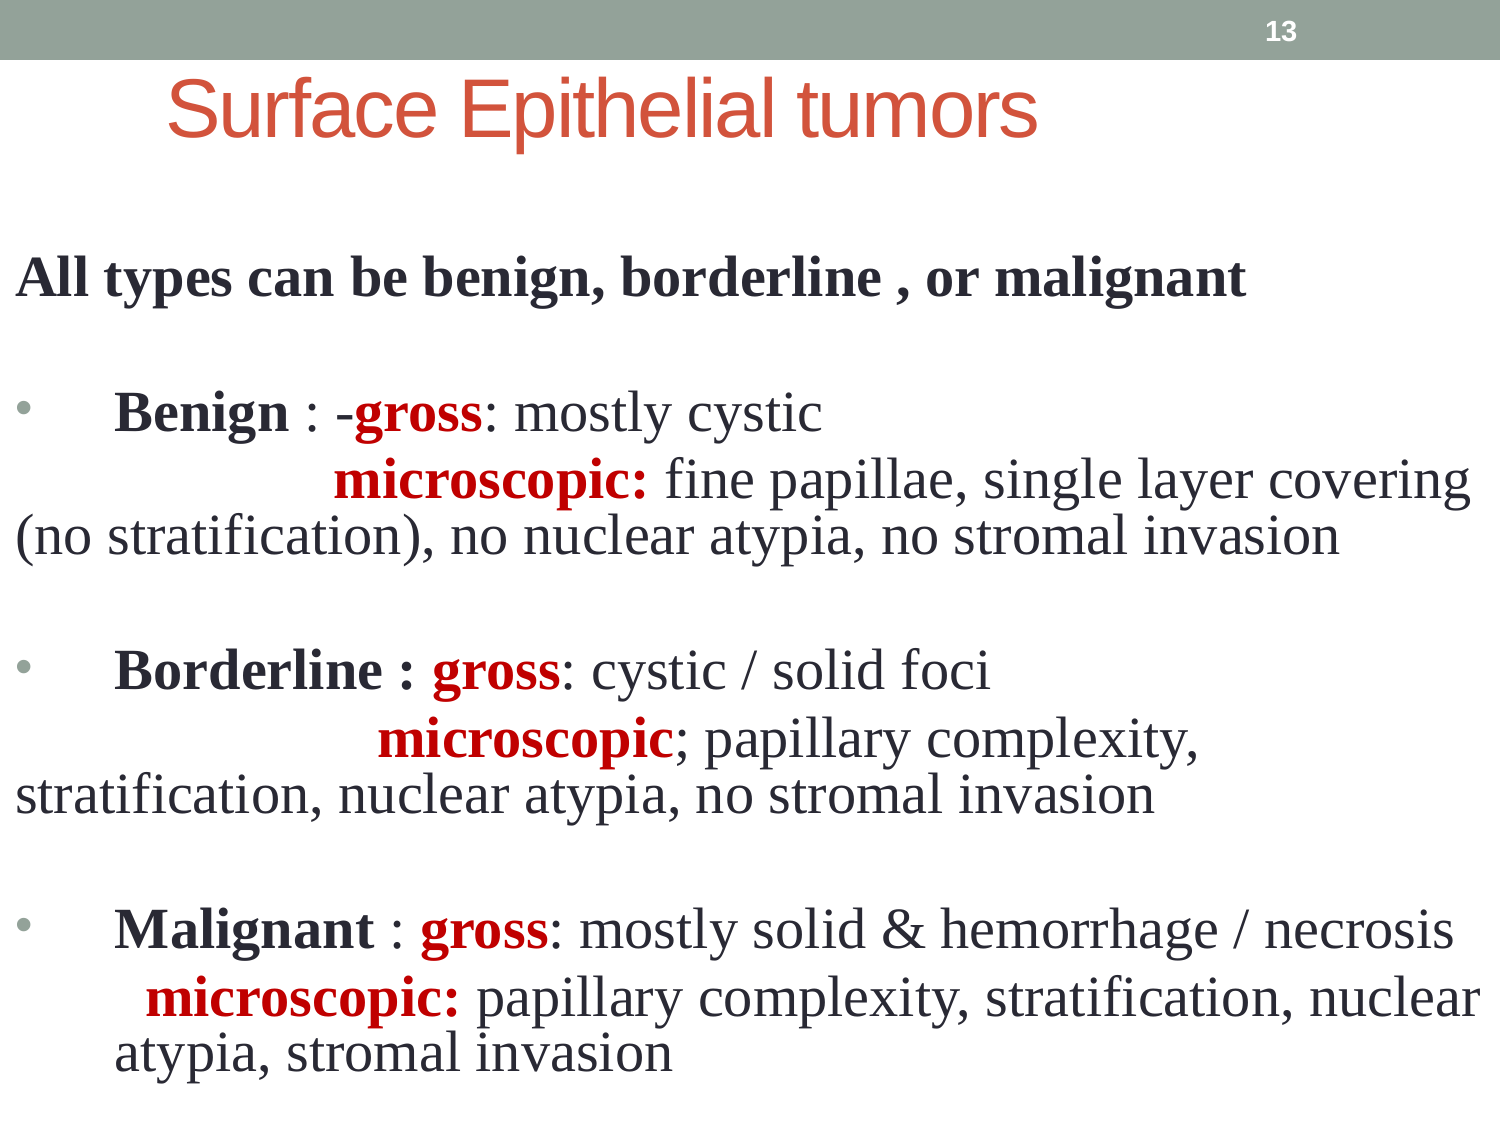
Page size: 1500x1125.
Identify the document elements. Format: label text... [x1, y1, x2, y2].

title Surface Epithelial tumors [150, 45, 1425, 162]
slide_number 13 [1250, 3, 1425, 57]
list All types can be benign, borderline , or malignant Benign : -gross: mostly cystic microscopic: fine papillae, single layer covering (no stratification), no nuclear atypia, no stromal invasion Borderline : gross: cystic / solid foci microscopic; papillary complexity, stratification, nuclear atypia, no stromal invasion Malignant : gross: mostly solid & hemorrhage / necrosis microscopic: papillary complexity, stratification, nuclear atypia, stromal invasion [0, 162, 1500, 1100]
